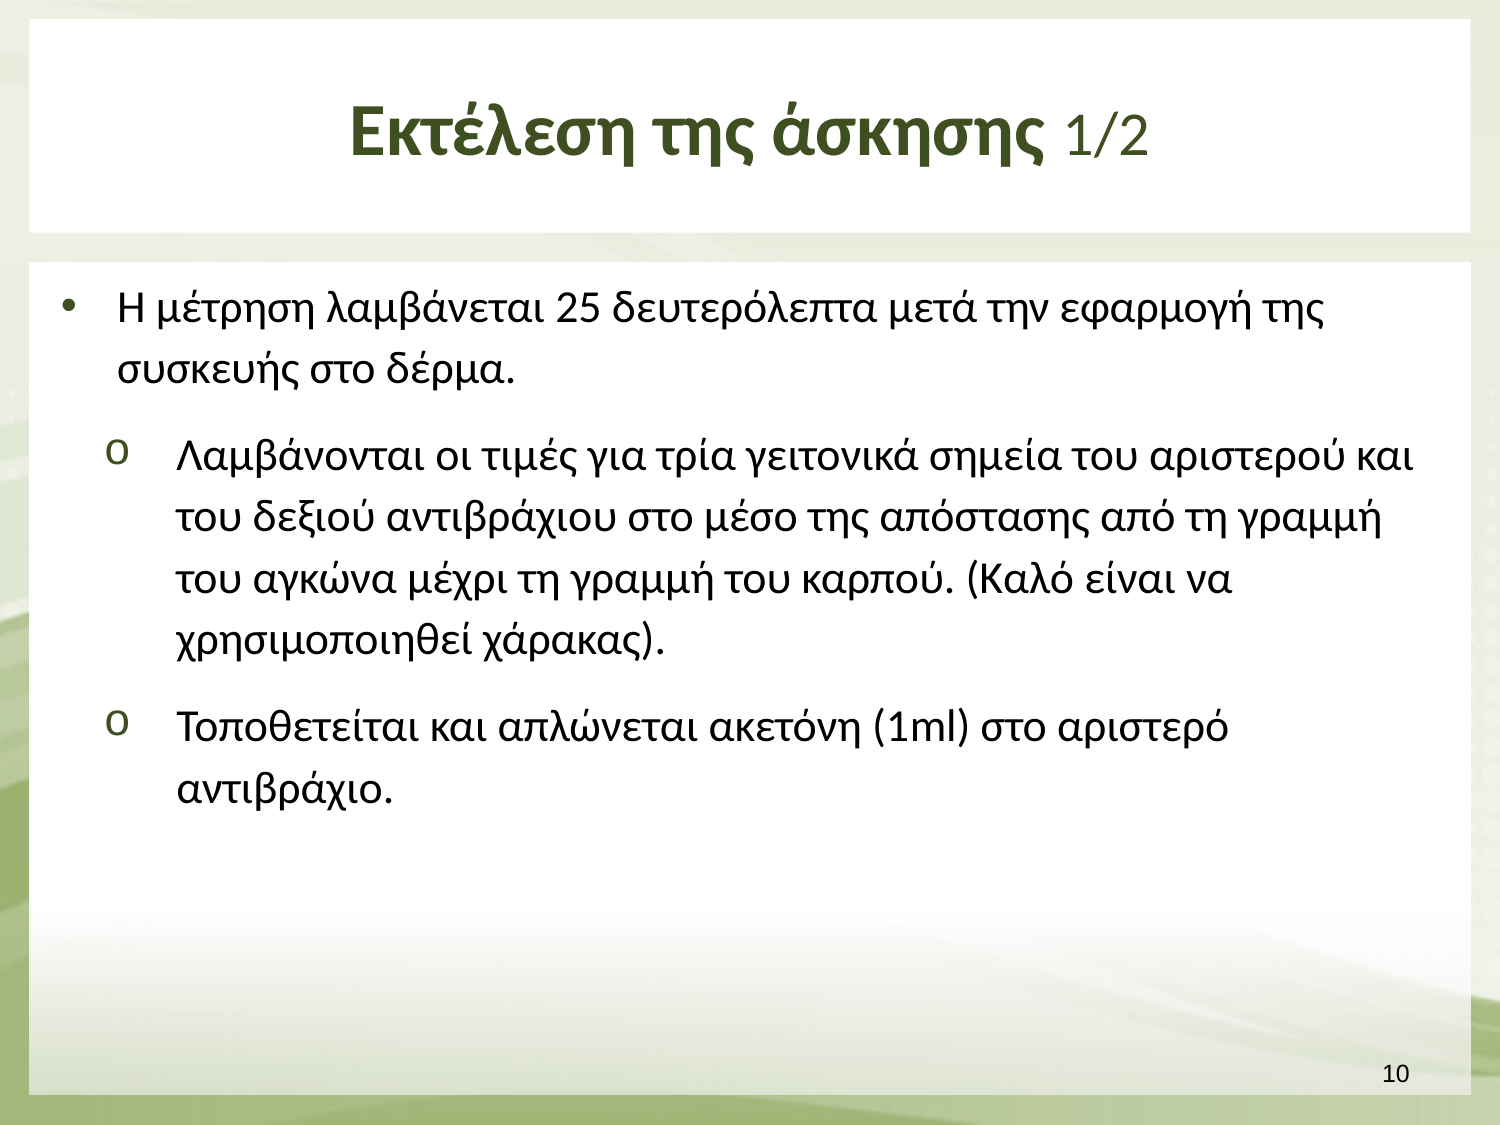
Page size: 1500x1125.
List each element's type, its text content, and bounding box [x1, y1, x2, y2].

title Εκτέλεση της άσκησης 1/2 [29, 19, 1471, 233]
slide_number 9 [1074, 1042, 1425, 1103]
